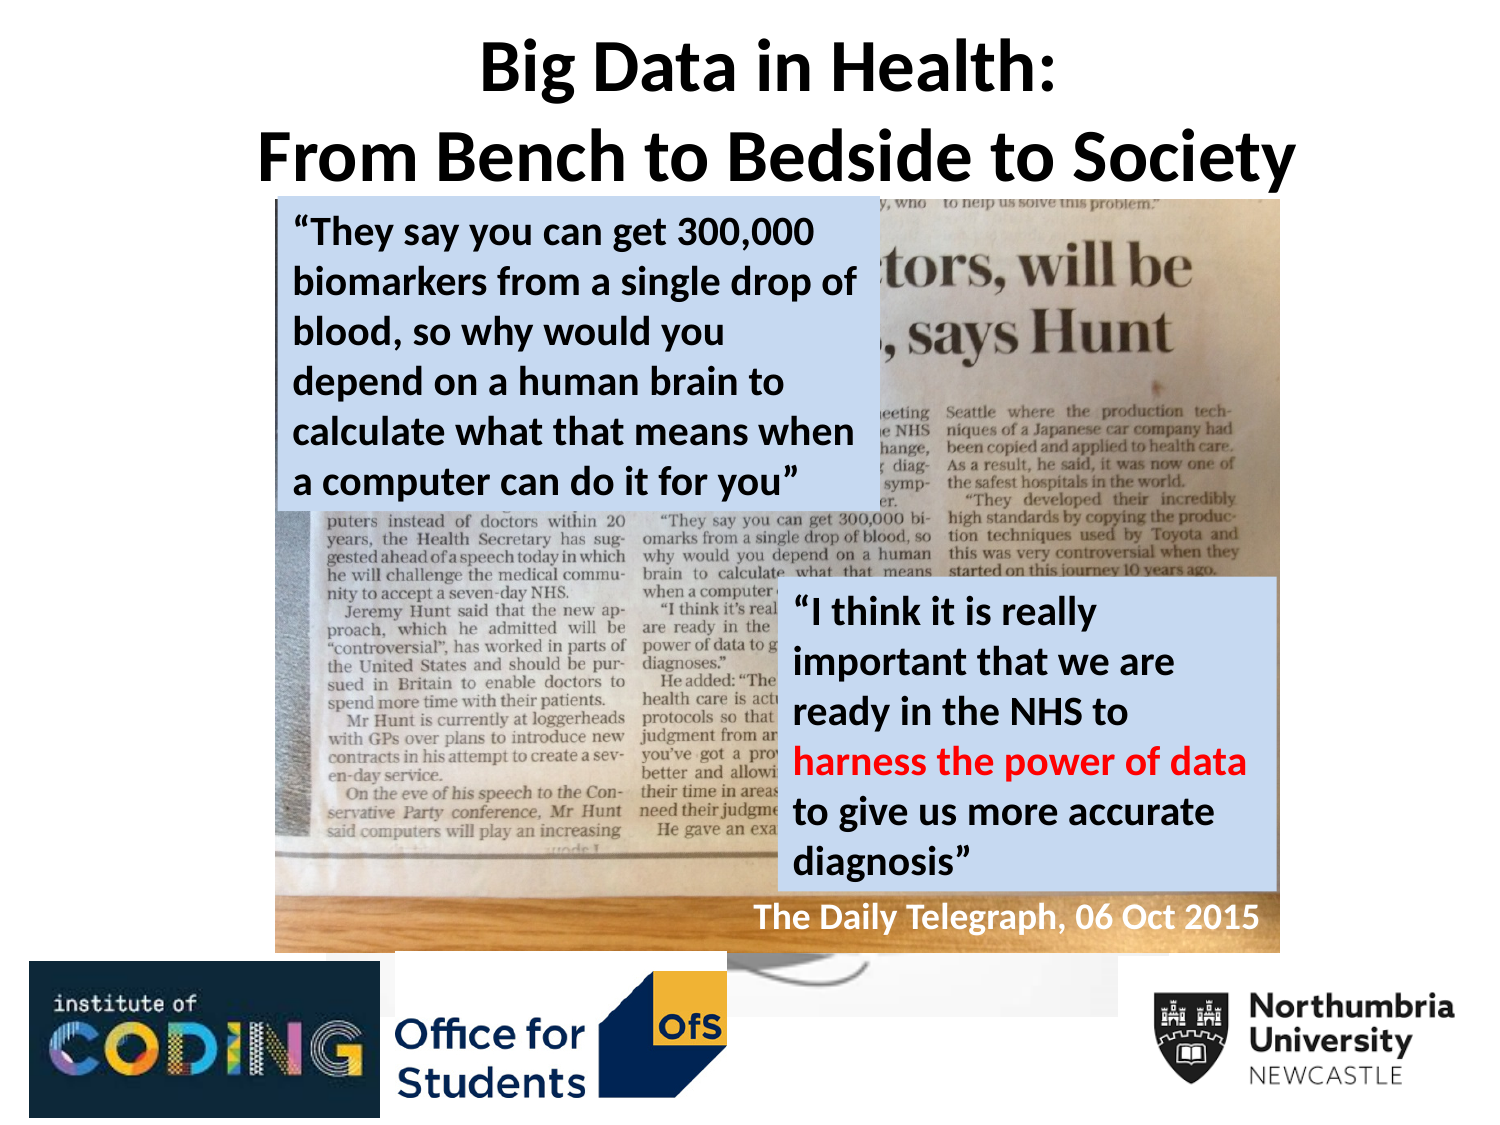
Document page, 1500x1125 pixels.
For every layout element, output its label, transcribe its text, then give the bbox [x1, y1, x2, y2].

picture [29, 950, 1492, 1121]
text_box Big Data in Health: From Bench to Bedside to Society [238, 9, 1317, 205]
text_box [275, 198, 1280, 953]
